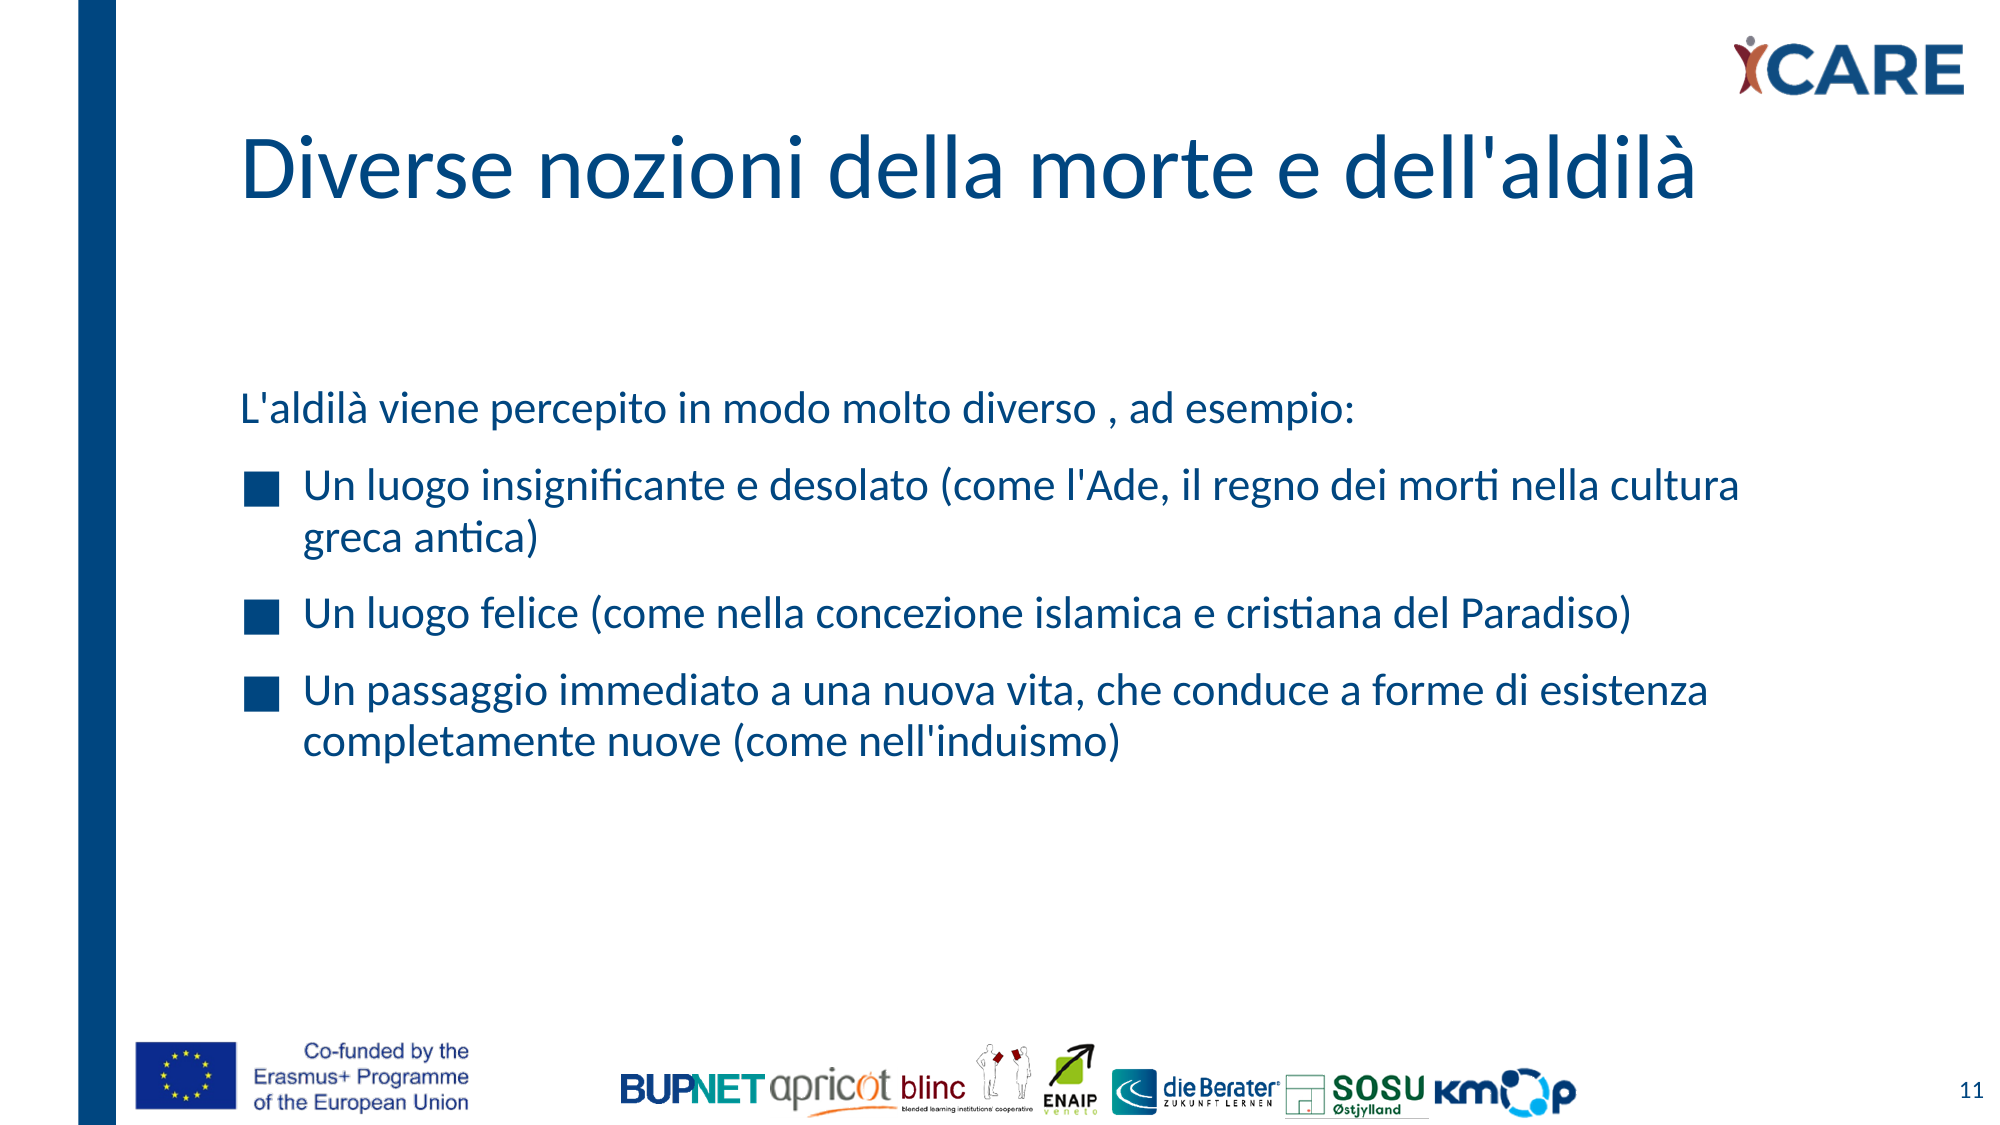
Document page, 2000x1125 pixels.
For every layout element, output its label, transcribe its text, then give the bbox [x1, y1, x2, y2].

picture [1734, 34, 1967, 113]
title Diverse nozioni della morte e dell'aldilà [224, 112, 1800, 303]
list L'aldilà viene percepito in modo molto diverso , ad esempio: Un luogo insignificante e desolato (come l'Ade, il regno dei morti nella cultura greca antica) Un luogo felice (come nella concezione islamica e cristiana del Paradiso) Un passaggio immediato a una nuova vita, che conduce a forme di esistenza completamente nuove (come nell'induismo) [224, 375, 1800, 963]
slide_number 11 [1737, 1055, 2000, 1122]
picture [115, 1023, 486, 1125]
picture [621, 1041, 1579, 1119]
